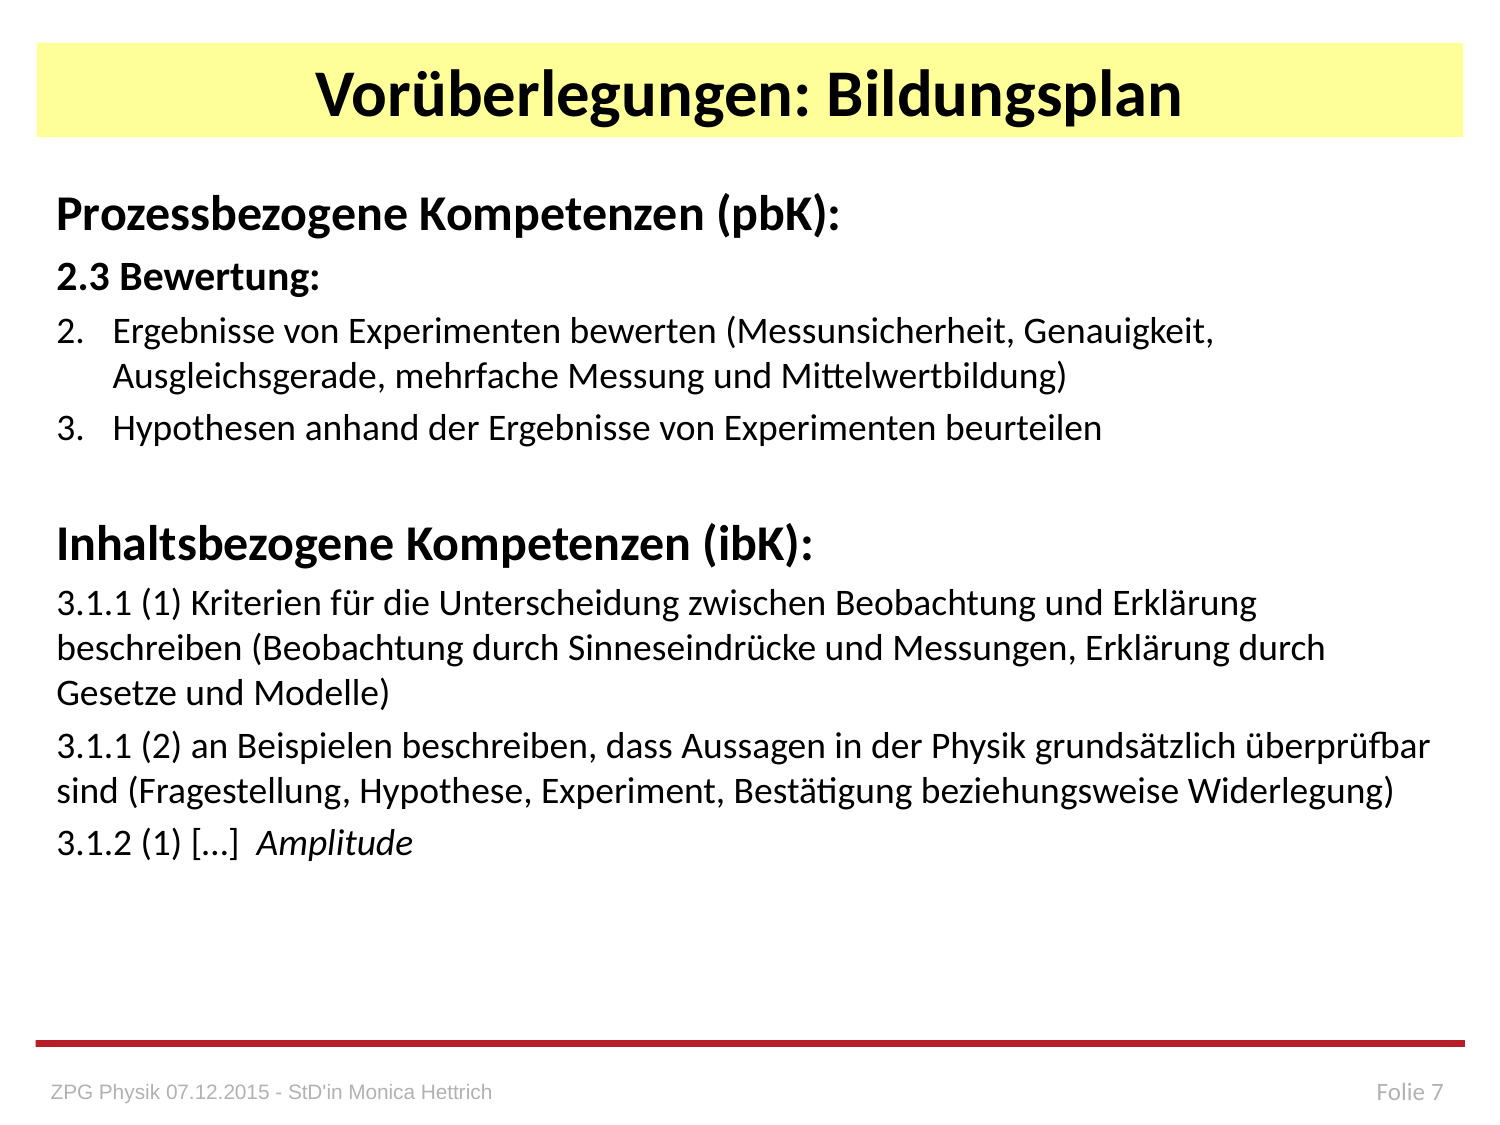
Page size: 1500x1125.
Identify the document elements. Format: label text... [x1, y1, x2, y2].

list Prozessbezogene Kompetenzen (pbK): 2.3 Bewertung: 2. Ergebnisse von Experimenten bewerten (Messunsicherheit, Genauigkeit, Ausgleichsgerade, mehrfache Messung und Mittelwertbildung) 3. Hypothesen anhand der Ergebnisse von Experimenten beurteilen Inhaltsbezogene Kompetenzen (ibK): 3.1.1 (1) Kriterien für die Unterscheidung zwischen Beobachtung und Erklärung beschreiben (Beobachtung durch Sinneseindrücke und Messungen, Erklärung durch Gesetze und Modelle) 3.1.1 (2) an Beispielen beschreiben, dass Aussagen in der Physik grundsätzlich überprüfbar sind (Fragestellung, Hypothese, Experiment, Bestätigung beziehungsweise Widerlegung) 3.1.2 (1) […] Amplitude [41, 172, 1459, 1071]
slide_number Folie 7 [1108, 1060, 1459, 1121]
title Vorüberlegungen: Bildungsplan [41, 42, 1459, 149]
footer ZPG Physik 07.12.2015 - StD'in Monica Hettrich [35, 1061, 768, 1122]
